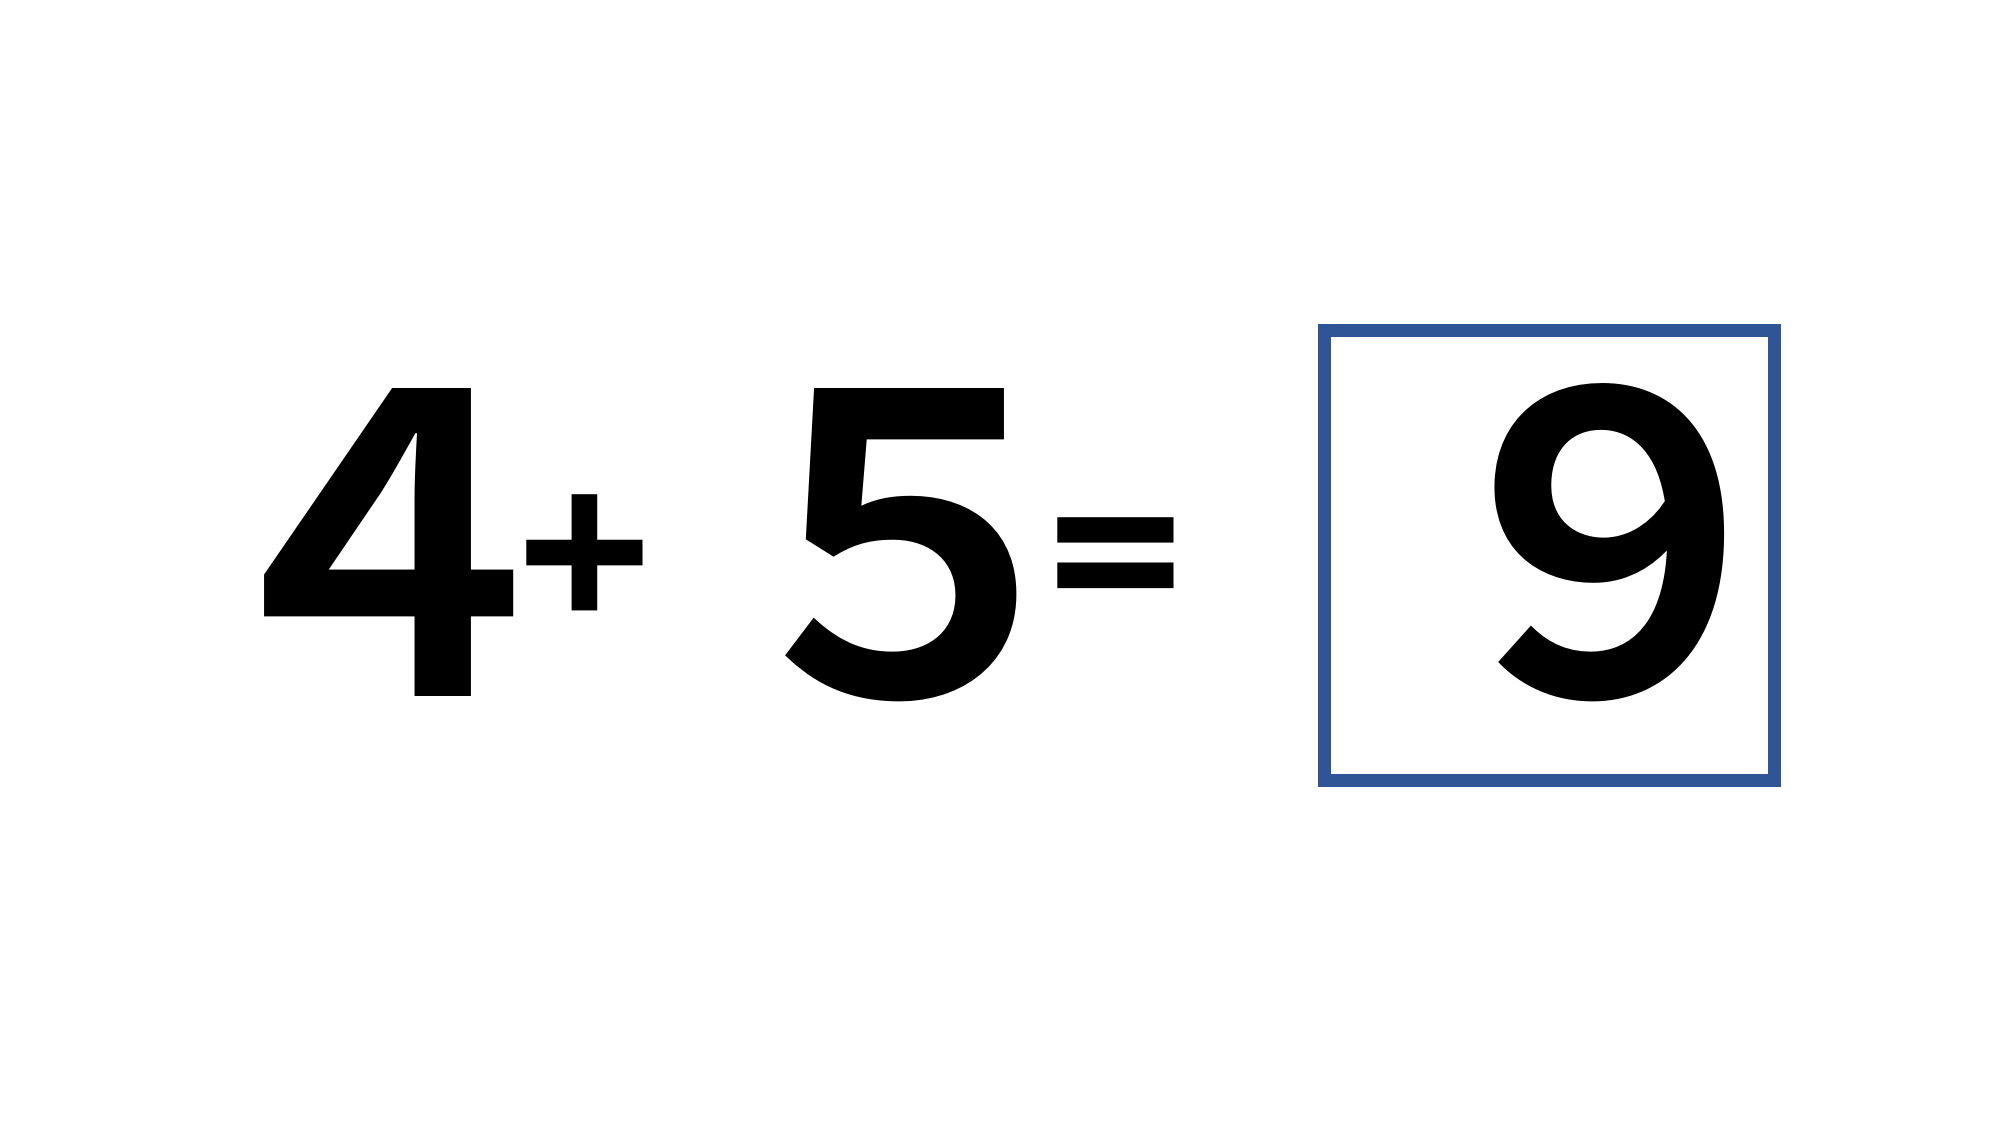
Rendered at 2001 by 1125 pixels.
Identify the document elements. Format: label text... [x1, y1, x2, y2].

text_box ４ [162, 274, 486, 792]
text_box [1324, 329, 1388, 781]
text_box [1711, 329, 1776, 781]
text_box = [1032, 390, 1226, 729]
text_box + [502, 390, 668, 729]
text_box ９ [1388, 274, 1711, 792]
text_box ５ [683, 274, 1016, 792]
